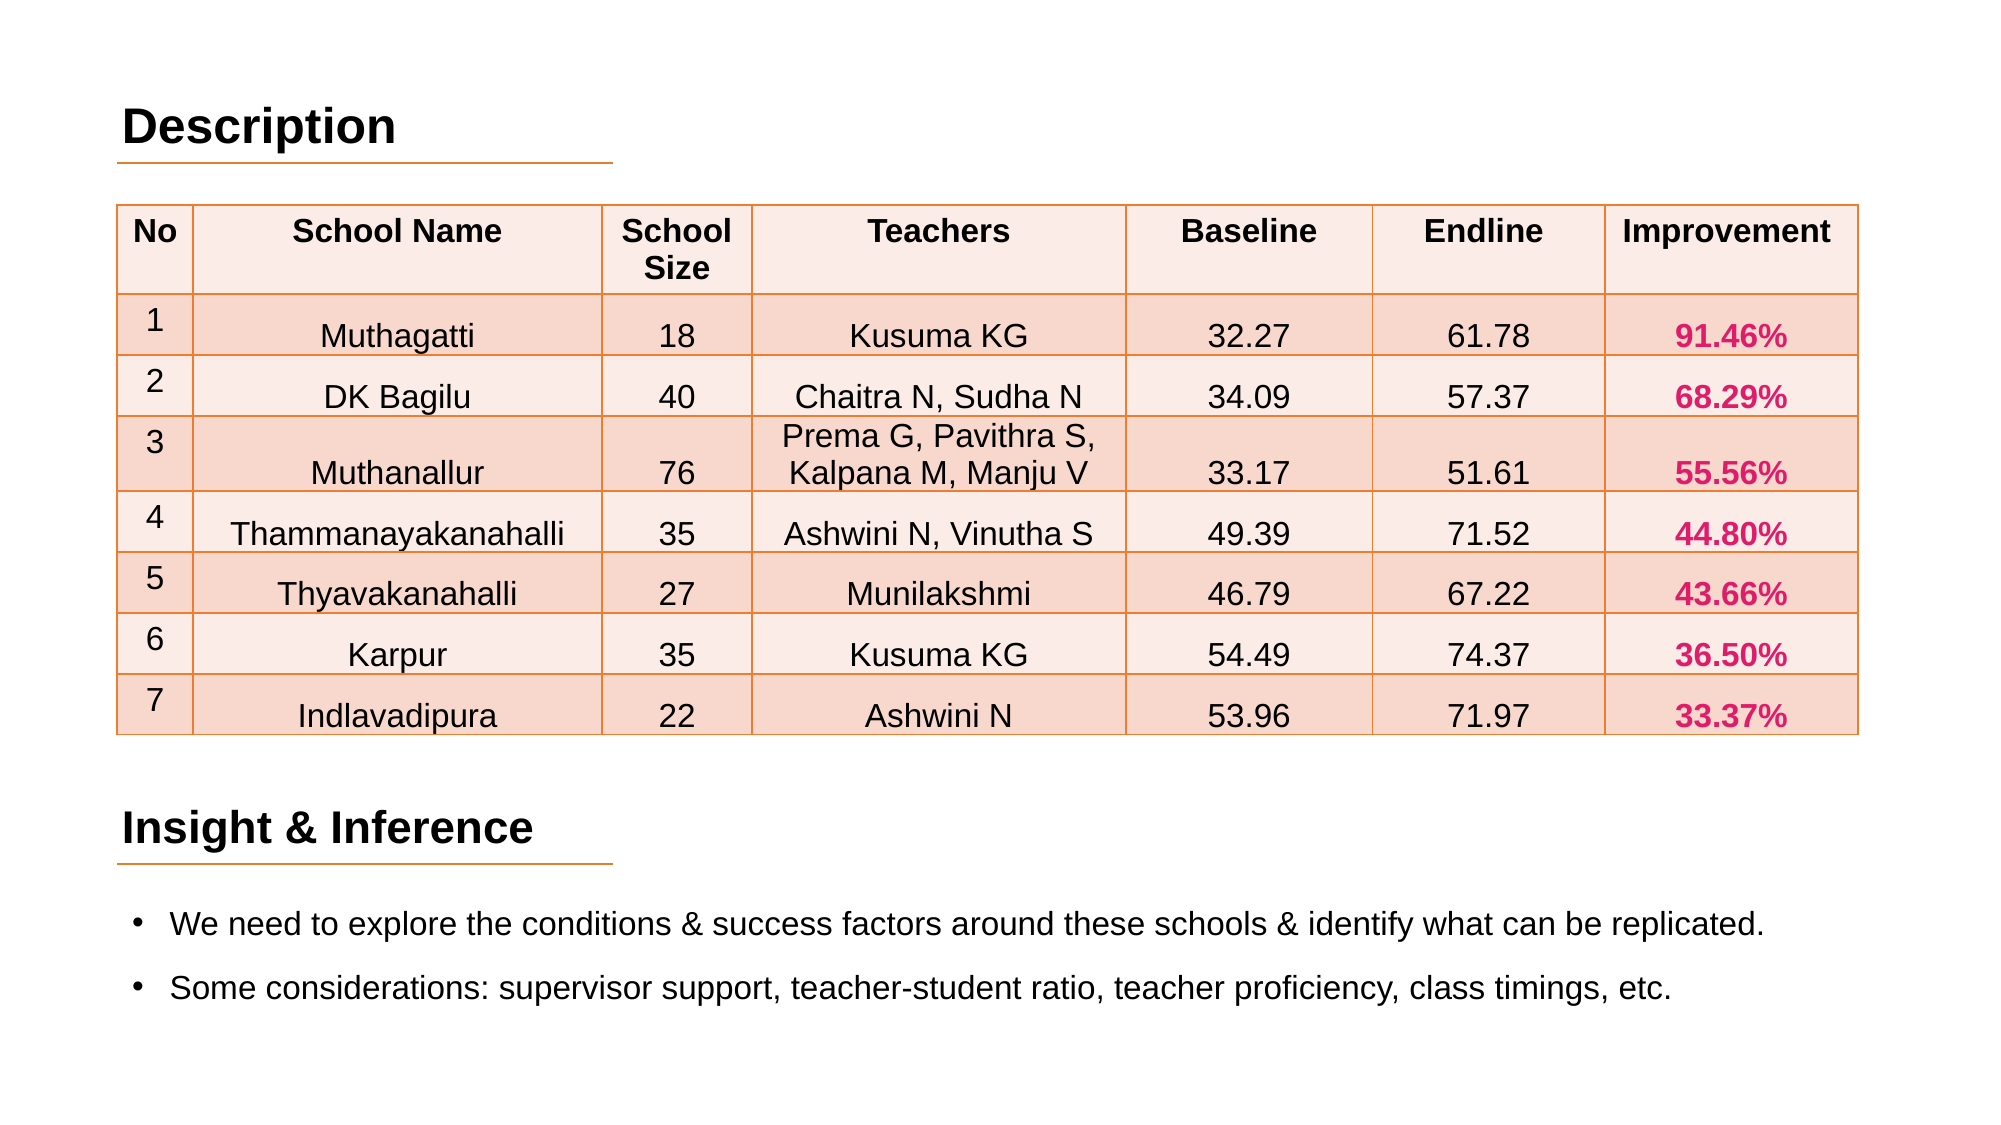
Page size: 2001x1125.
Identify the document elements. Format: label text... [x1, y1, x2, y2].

table_cell Indlavadipura [194, 675, 601, 734]
table_cell 7 [118, 675, 192, 734]
table_cell 68.29% [1606, 356, 1857, 415]
table_cell 3 [118, 417, 192, 490]
table_cell 1 [118, 295, 192, 354]
table_cell Prema G, Pavithra S, Kalpana M, Manju V [753, 417, 1125, 490]
table_cell Ashwini N, Vinutha S [753, 492, 1125, 551]
table_cell 71.52 [1373, 492, 1604, 551]
table_cell 36.50% [1606, 614, 1857, 673]
table_cell 76 [603, 417, 751, 490]
table_cell Kusuma KG [753, 614, 1125, 673]
table_cell 55.56% [1606, 417, 1857, 490]
table_cell Muthagatti [194, 295, 601, 354]
table_header No [118, 206, 192, 293]
table_cell 32.27 [1127, 295, 1372, 354]
table_cell 27 [603, 553, 751, 612]
table_header School Size [603, 206, 751, 293]
text_box Description [106, 71, 582, 183]
table_cell 2 [118, 356, 192, 415]
table_cell 49.39 [1127, 492, 1372, 551]
table_cell 53.96 [1127, 675, 1372, 734]
table_cell 18 [603, 295, 751, 354]
table_cell 35 [603, 614, 751, 673]
table_cell 33.17 [1127, 417, 1372, 490]
table_cell 54.49 [1127, 614, 1372, 673]
table_cell 43.66% [1606, 553, 1857, 612]
table_cell 61.78 [1373, 295, 1604, 354]
table_cell 35 [603, 492, 751, 551]
table_cell 33.37% [1606, 675, 1857, 734]
table_header Improvement [1606, 206, 1857, 293]
table_cell 34.09 [1127, 356, 1372, 415]
table_cell 74.37 [1373, 614, 1604, 673]
table_header School Name [194, 206, 601, 293]
table_cell DK Bagilu [194, 356, 601, 415]
table_header Endline [1373, 206, 1604, 293]
table_cell 5 [118, 553, 192, 612]
table_cell 22 [603, 675, 751, 734]
table_cell 46.79 [1127, 553, 1372, 612]
table_cell 91.46% [1606, 295, 1857, 354]
table_cell 71.97 [1373, 675, 1604, 734]
table_cell 4 [118, 492, 192, 551]
table_cell Thyavakanahalli [194, 553, 601, 612]
text_box Insight & Inference [106, 773, 582, 885]
table_cell Ashwini N [753, 675, 1125, 734]
table_cell 67.22 [1373, 553, 1604, 612]
table_cell 51.61 [1373, 417, 1604, 490]
table_cell Thammanayakanahalli [194, 492, 601, 551]
text_box We need to explore the conditions & success factors around these schools & identify what can be replicated. Some considerations: supervisor support, teacher-student ratio, teacher proficiency, class timings, etc. [117, 890, 1859, 1088]
table_cell 44.80% [1606, 492, 1857, 551]
table_cell 40 [603, 356, 751, 415]
table_cell 6 [118, 614, 192, 673]
table_cell 57.37 [1373, 356, 1604, 415]
table_cell Karpur [194, 614, 601, 673]
table_cell Muthanallur [194, 417, 601, 490]
table_header Baseline [1127, 206, 1372, 293]
table_cell Kusuma KG [753, 295, 1125, 354]
table_cell Munilakshmi [753, 553, 1125, 612]
table_header Teachers [753, 206, 1125, 293]
table_cell Chaitra N, Sudha N [753, 356, 1125, 415]
